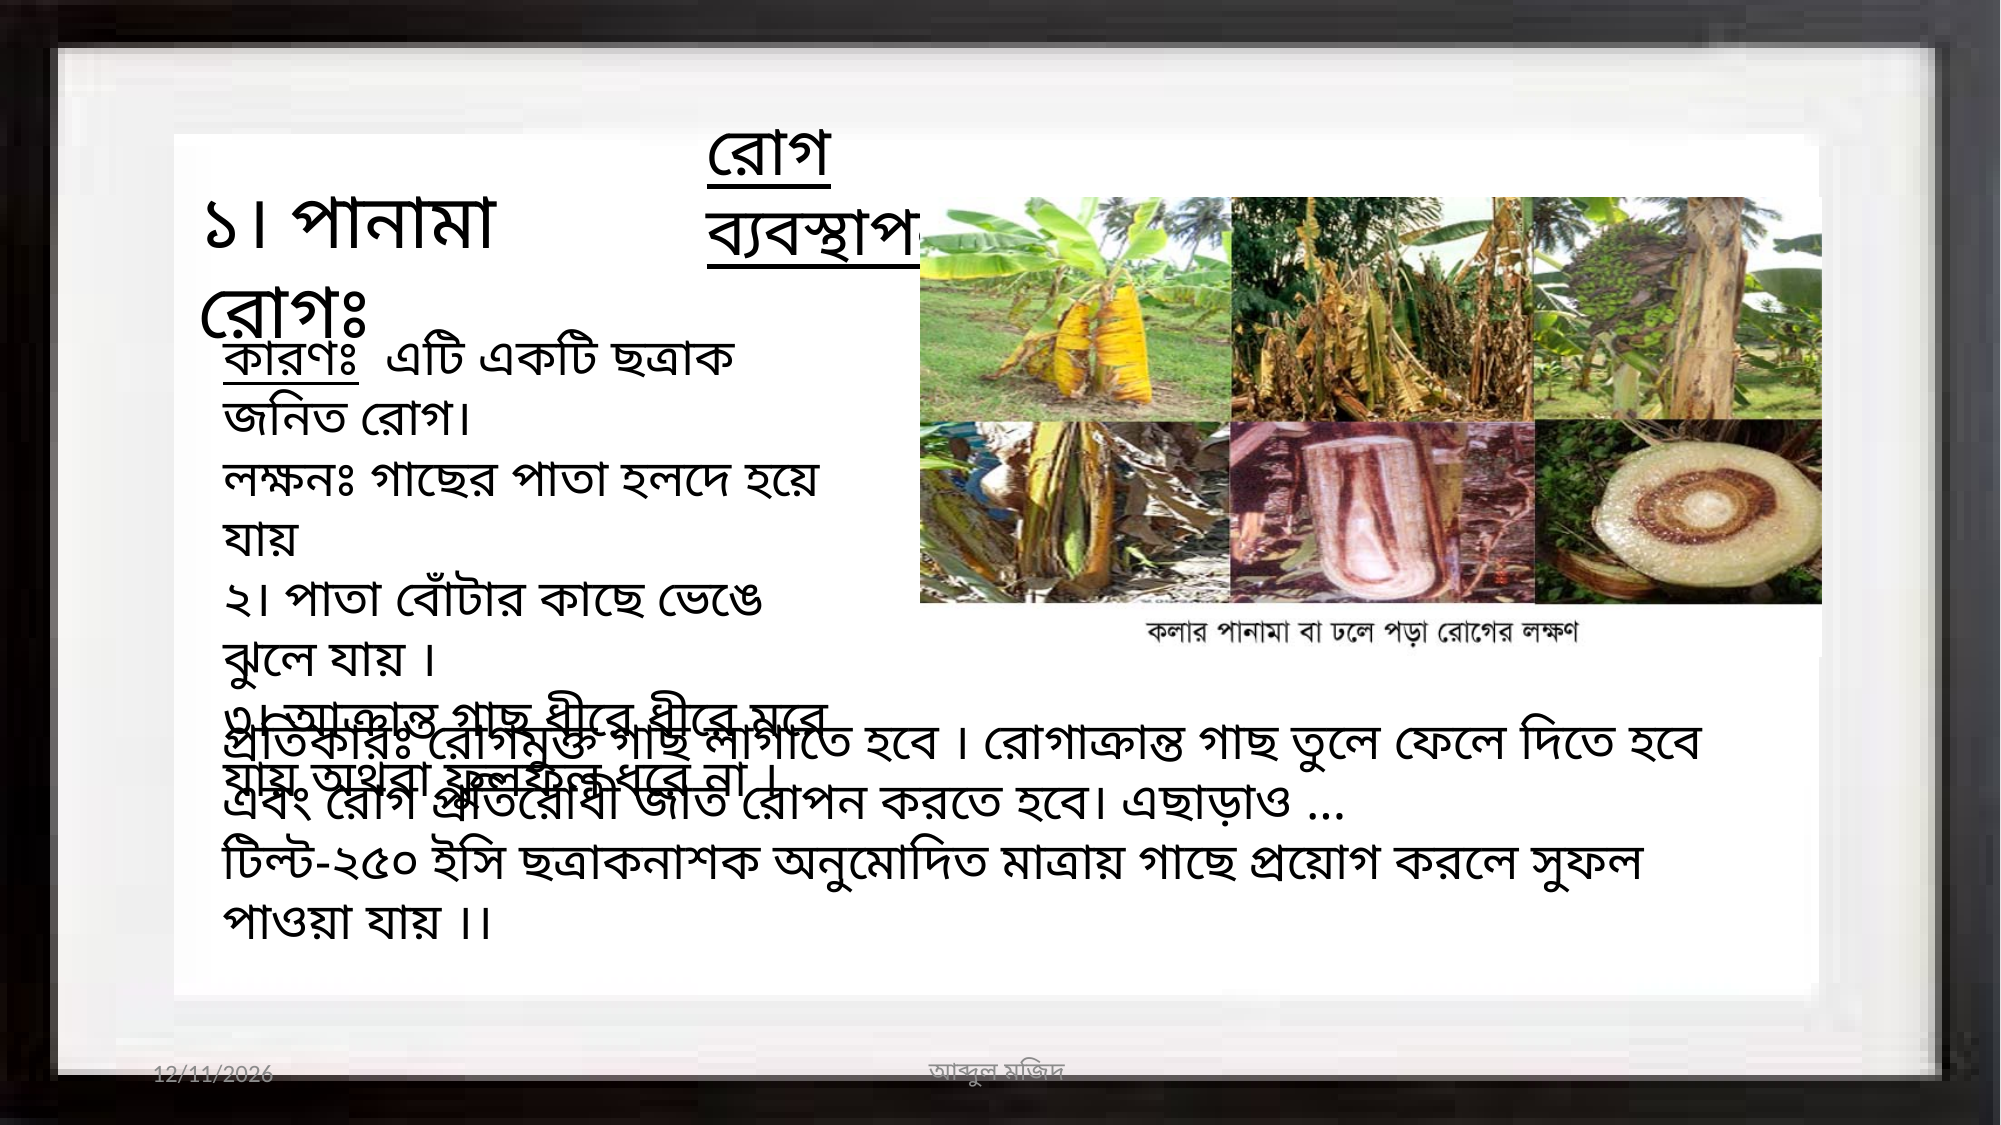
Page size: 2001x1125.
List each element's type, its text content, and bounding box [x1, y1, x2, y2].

picture [920, 197, 1822, 657]
text_box কারণঃ এটি একটি ছত্রাক জনিত রোগ। [208, 317, 865, 438]
text_box রোগ ব্যবস্থাপনাঃ [691, 101, 1132, 276]
text_box প্রতিকারঃ রোগমুক্ত গাছ লাগাতে হবে । রোগাক্রান্ত গাছ তুলে ফেলে দিতে হবে এবং রোগ প্রতিরোধী জাত রোপন করতে হবে। এছাড়াও ... টিল্ট-২৫০ ইসি ছত্রাকনাশক অনুমোদিত মাত্রায় গাছে প্রয়োগ করলে সুফল পাওয়া যায় ।। [208, 702, 1779, 957]
text_box ১। পানামা রোগঃ [183, 166, 647, 361]
text_box লক্ষনঃ গাছের পাতা হলদে হয়ে যায় ২। পাতা বোঁটার কাছে ভেঙে ঝুলে যায় । ৩। আক্রান্ত গাছ ধীরে ধীরে মরে যায় অথবা ফুলফল ধরে না । [208, 438, 865, 702]
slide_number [137, 1042, 588, 1103]
footer আব্দুল মজিদ [662, 1042, 1338, 1103]
